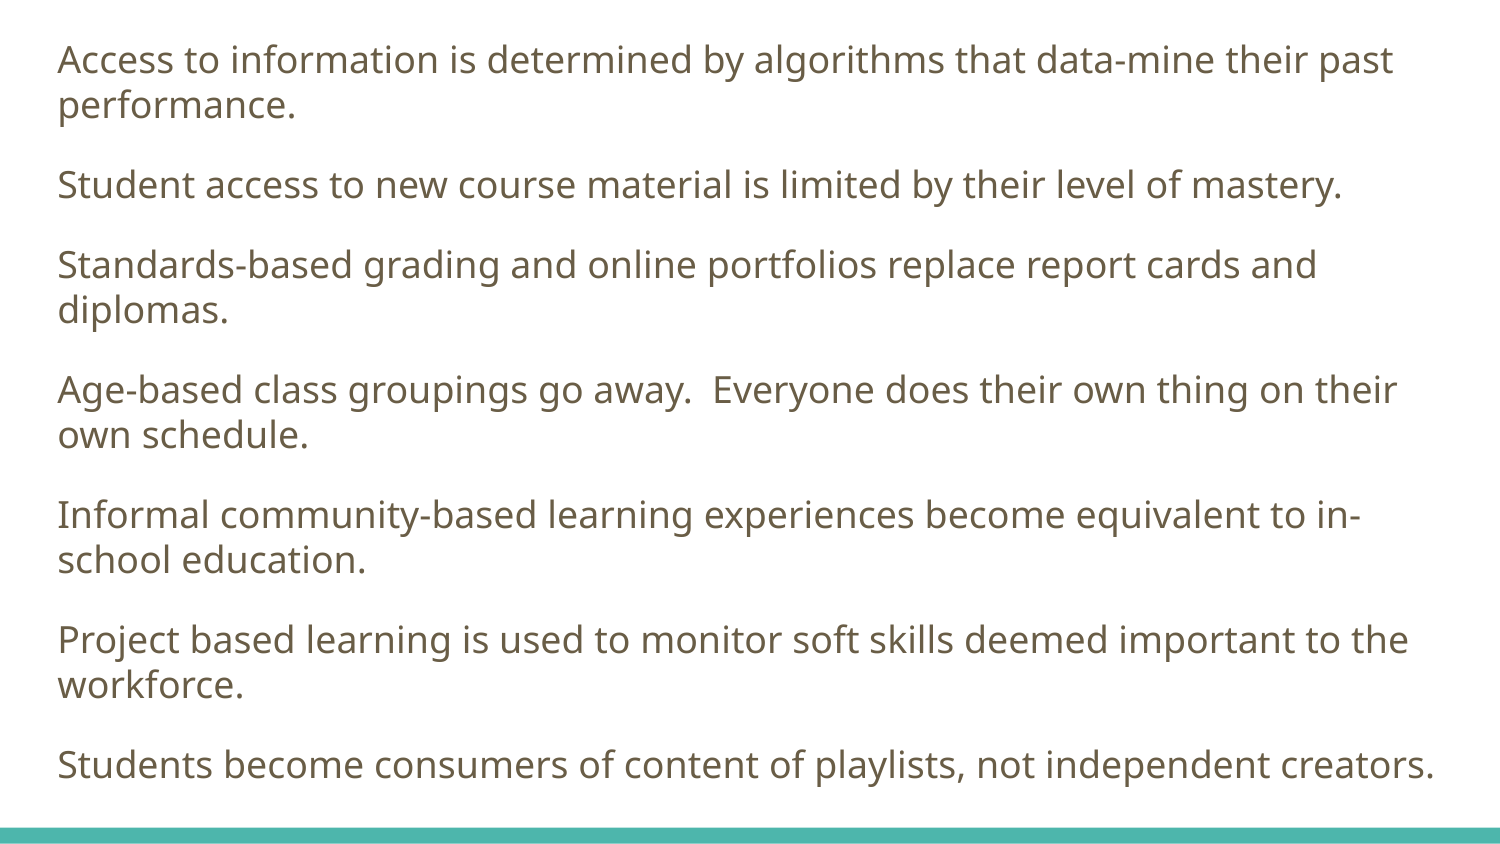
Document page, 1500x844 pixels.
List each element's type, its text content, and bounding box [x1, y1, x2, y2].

list Access to information is determined by algorithms that data-mine their past performance. Student access to new course material is limited by their level of mastery. Standards-based grading and online portfolios replace report cards and diplomas. Age-based class groupings go away. Everyone does their own thing on their own schedule. Informal community-based learning experiences become equivalent to in-school education. Project based learning is used to monitor soft skills deemed important to the workforce. Students become consumers of content of playlists, not independent creators. [42, 21, 1458, 797]
